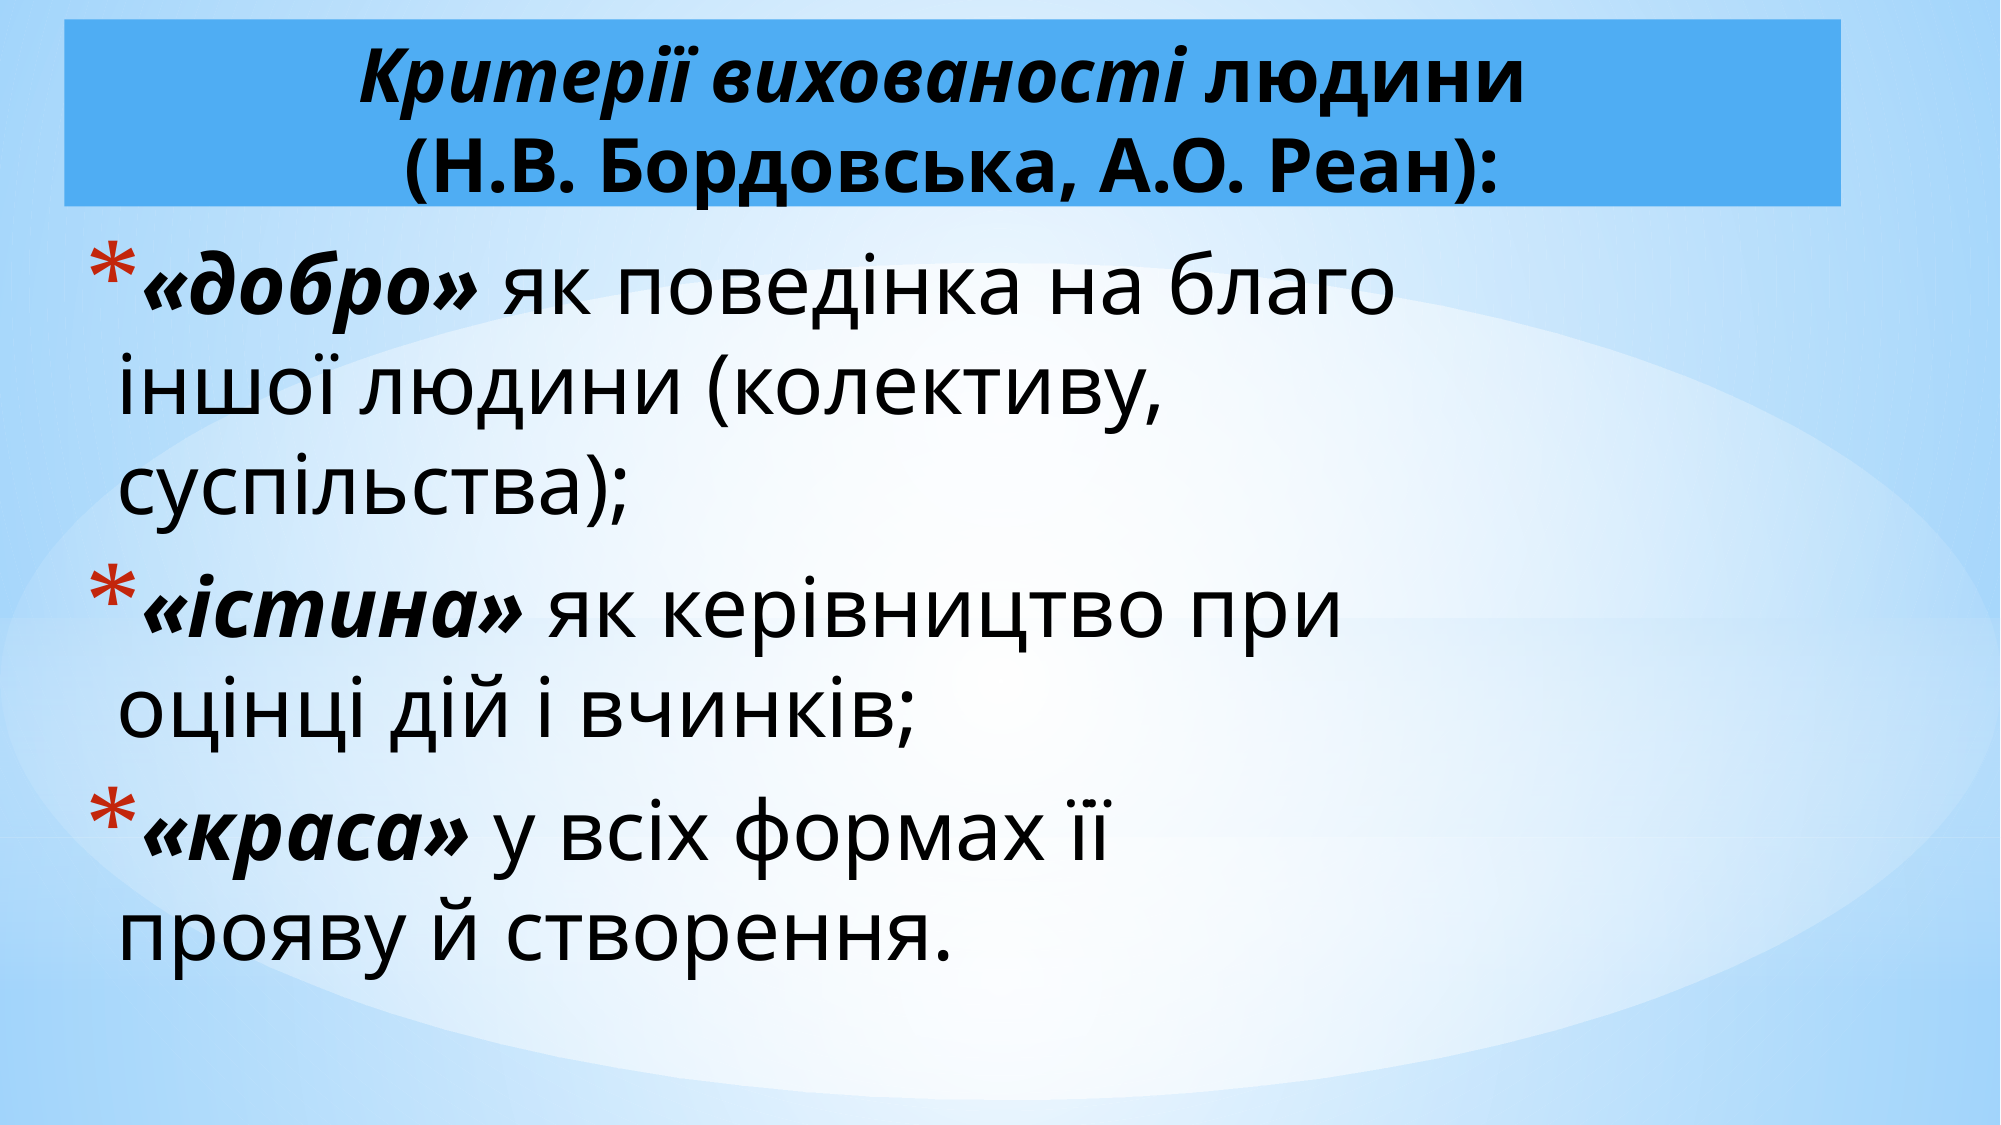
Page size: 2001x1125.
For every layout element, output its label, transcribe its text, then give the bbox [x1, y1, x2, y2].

title Критерії вихованості людини (Н.В. Бордовська, А.О. Реан): [64, 19, 1841, 207]
list «добро» як поведінка на благо іншої людини (колективу, суспільства); «істина» як керівництво при оцінці дій і вчинків; «краса» у всіх формах її прояву й створення. [64, 224, 1438, 1080]
